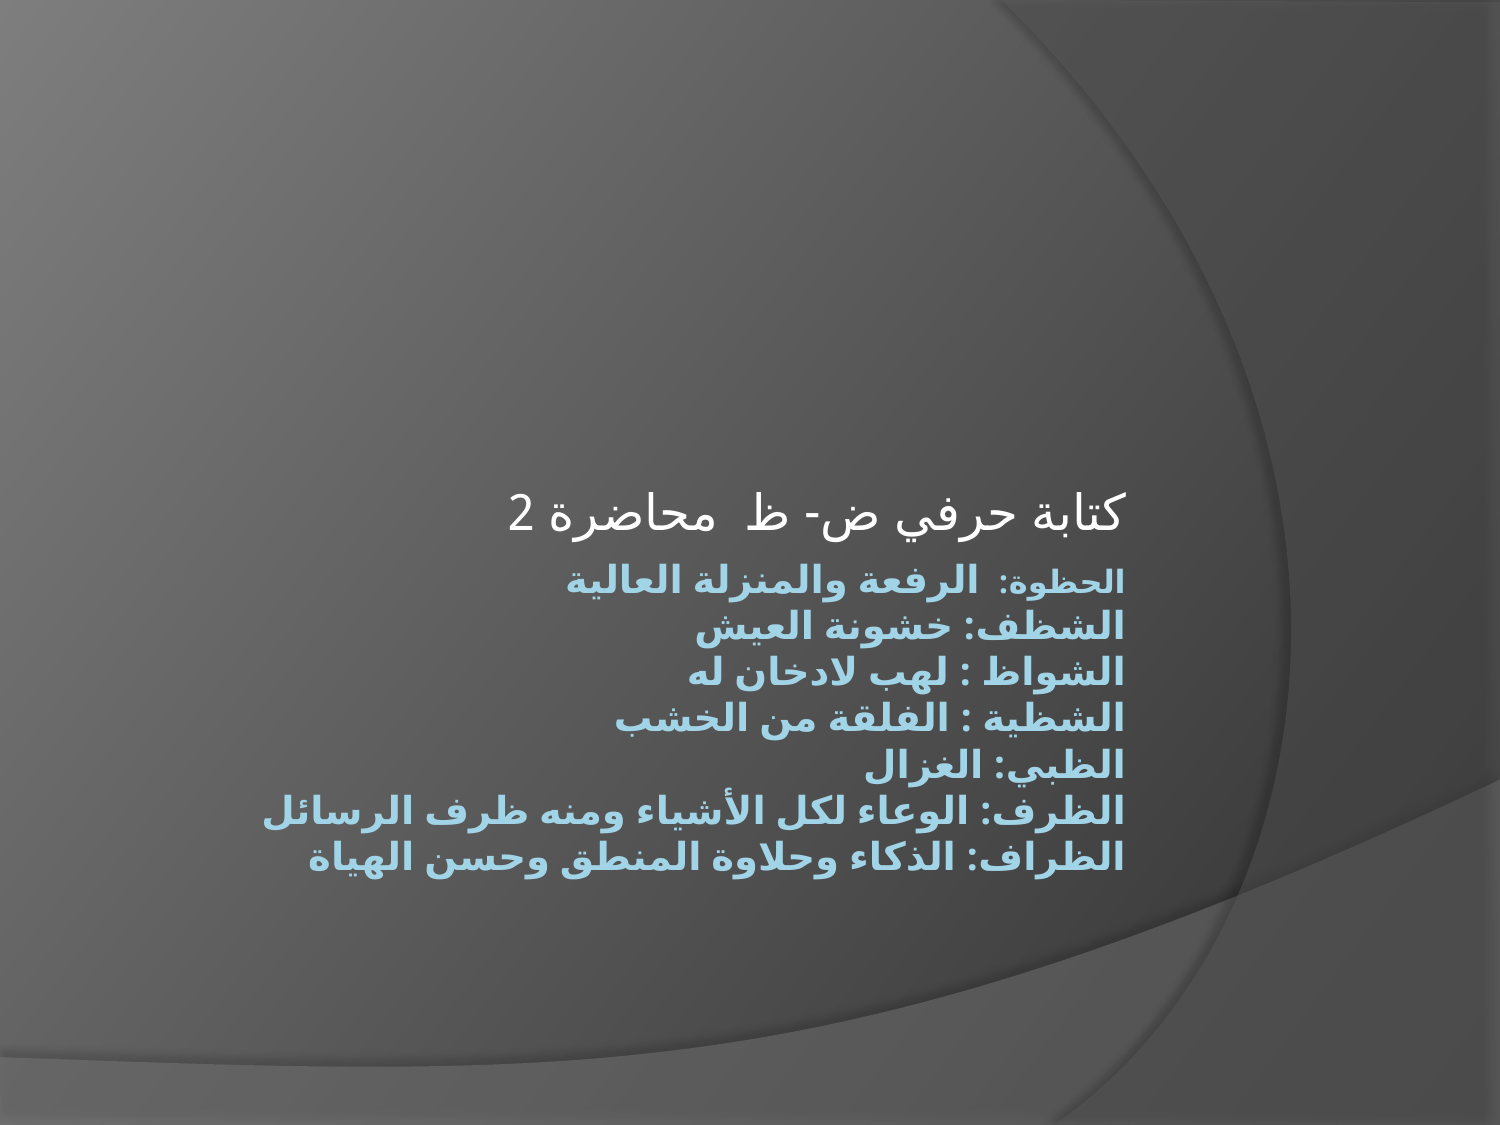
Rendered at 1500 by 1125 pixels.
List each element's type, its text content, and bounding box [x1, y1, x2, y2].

title الحظوة: الرفعة والمنزلة العالية الشظف: خشونة العيش الشواظ : لهب لادخان له الشظية : الفلقة من الخشب الظبي: الغزال الظرف: الوعاء لكل الأشياء ومنه ظرف الرسائل الظراف: الذكاء وحلاوة المنطق وحسن الهياة [70, 547, 1134, 925]
subtitle كتابة حرفي ض- ظ محاضرة 2 [71, 253, 1134, 541]
